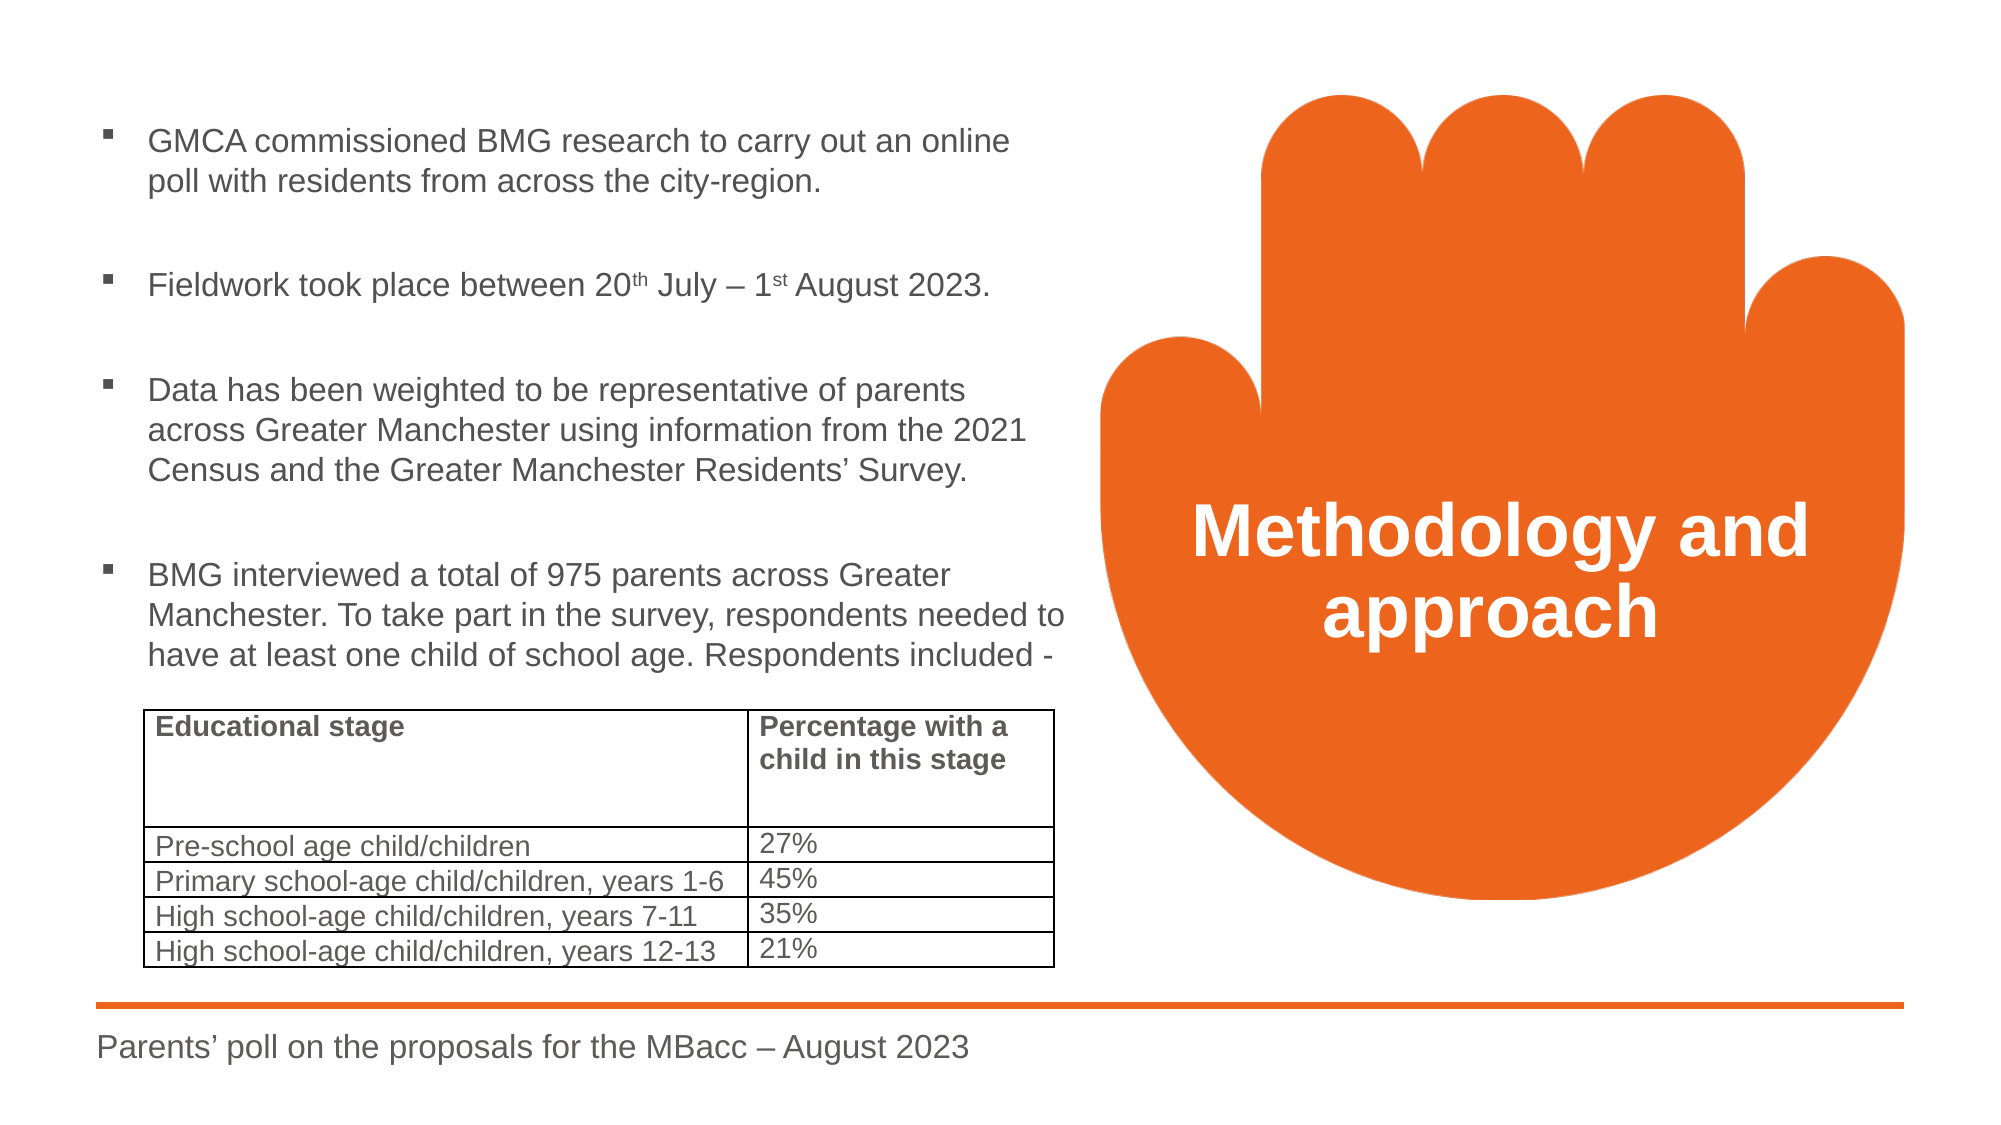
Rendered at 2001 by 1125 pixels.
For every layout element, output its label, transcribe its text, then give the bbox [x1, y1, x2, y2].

table_cell Pre-school age child/children [145, 828, 747, 861]
table_cell Primary school-age child/children, years 1-6 [145, 863, 747, 896]
text_box GMCA commissioned BMG research to carry out an online poll with residents from across the city-region. Fieldwork took place between 20th July – 1st August 2023. Data has been weighted to be representative of parents across Greater Manchester using information from the 2021 Census and the Greater Manchester Residents’ Survey. BMG interviewed a total of 975 parents across Greater Manchester. To take part in the survey, respondents needed to have at least one child of school age. Respondents included - [85, 111, 1085, 726]
table_cell High school-age child/children, years 7-11 [145, 898, 747, 931]
table_cell High school-age child/children, years 12-13 [145, 933, 747, 966]
list Parents’ poll on the proposals for the MBacc – August 2023 [96, 1029, 1904, 1093]
table_cell 21% [749, 933, 1053, 966]
table_cell 45% [749, 863, 1053, 896]
table_cell 35% [749, 898, 1053, 931]
list Methodology and approach [1100, 253, 1904, 900]
table_header Educational stage [145, 711, 747, 826]
table_cell 27% [749, 828, 1053, 861]
table_header Percentage with a child in this stage [749, 711, 1053, 826]
